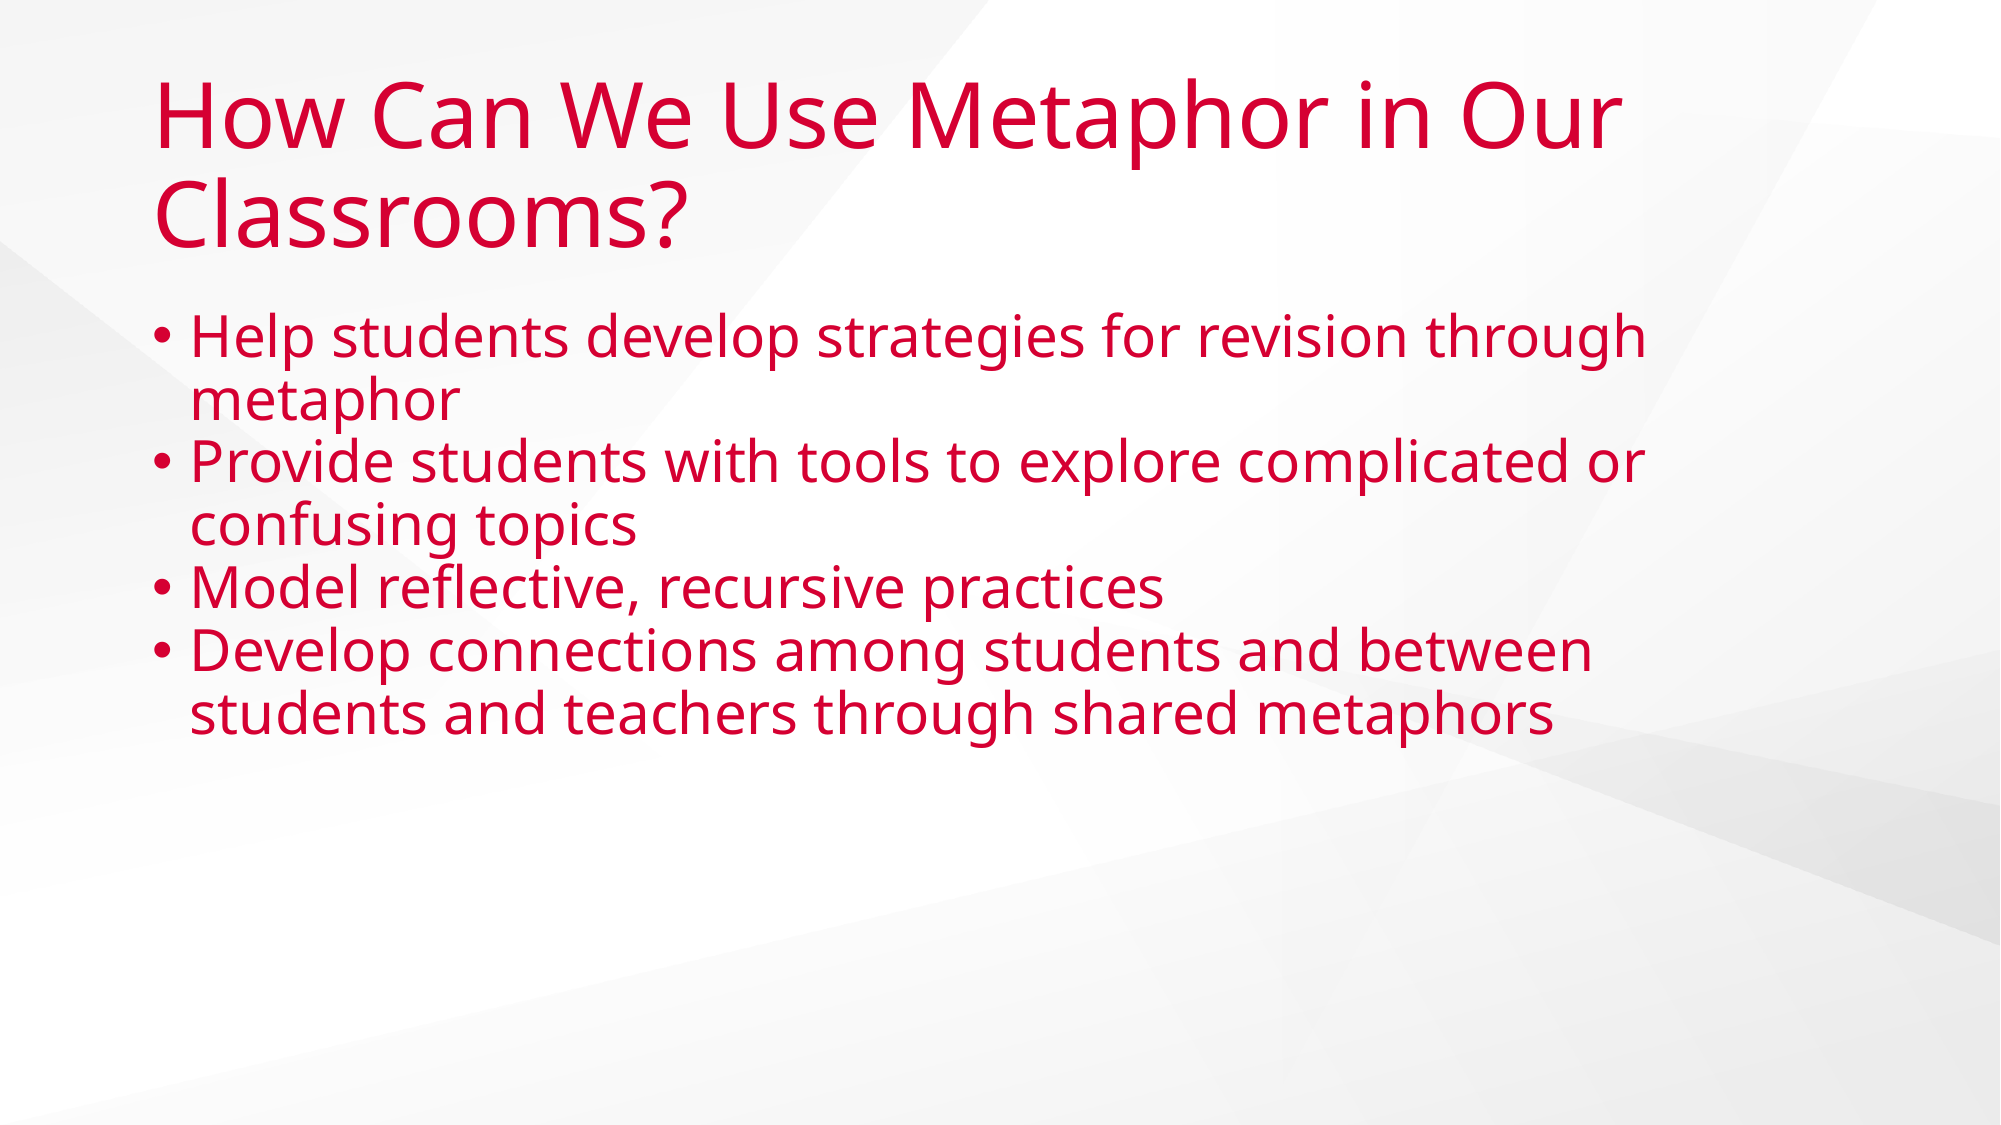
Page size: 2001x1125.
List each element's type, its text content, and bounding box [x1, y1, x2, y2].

picture [0, 0, 2000, 1125]
list Help students develop strategies for revision through metaphor Provide students with tools to explore complicated or confusing topics Model reflective, recursive practices Develop connections among students and between students and teachers through shared metaphors [137, 299, 1863, 1014]
title How Can We Use Metaphor in Our Classrooms? [137, 59, 1863, 278]
